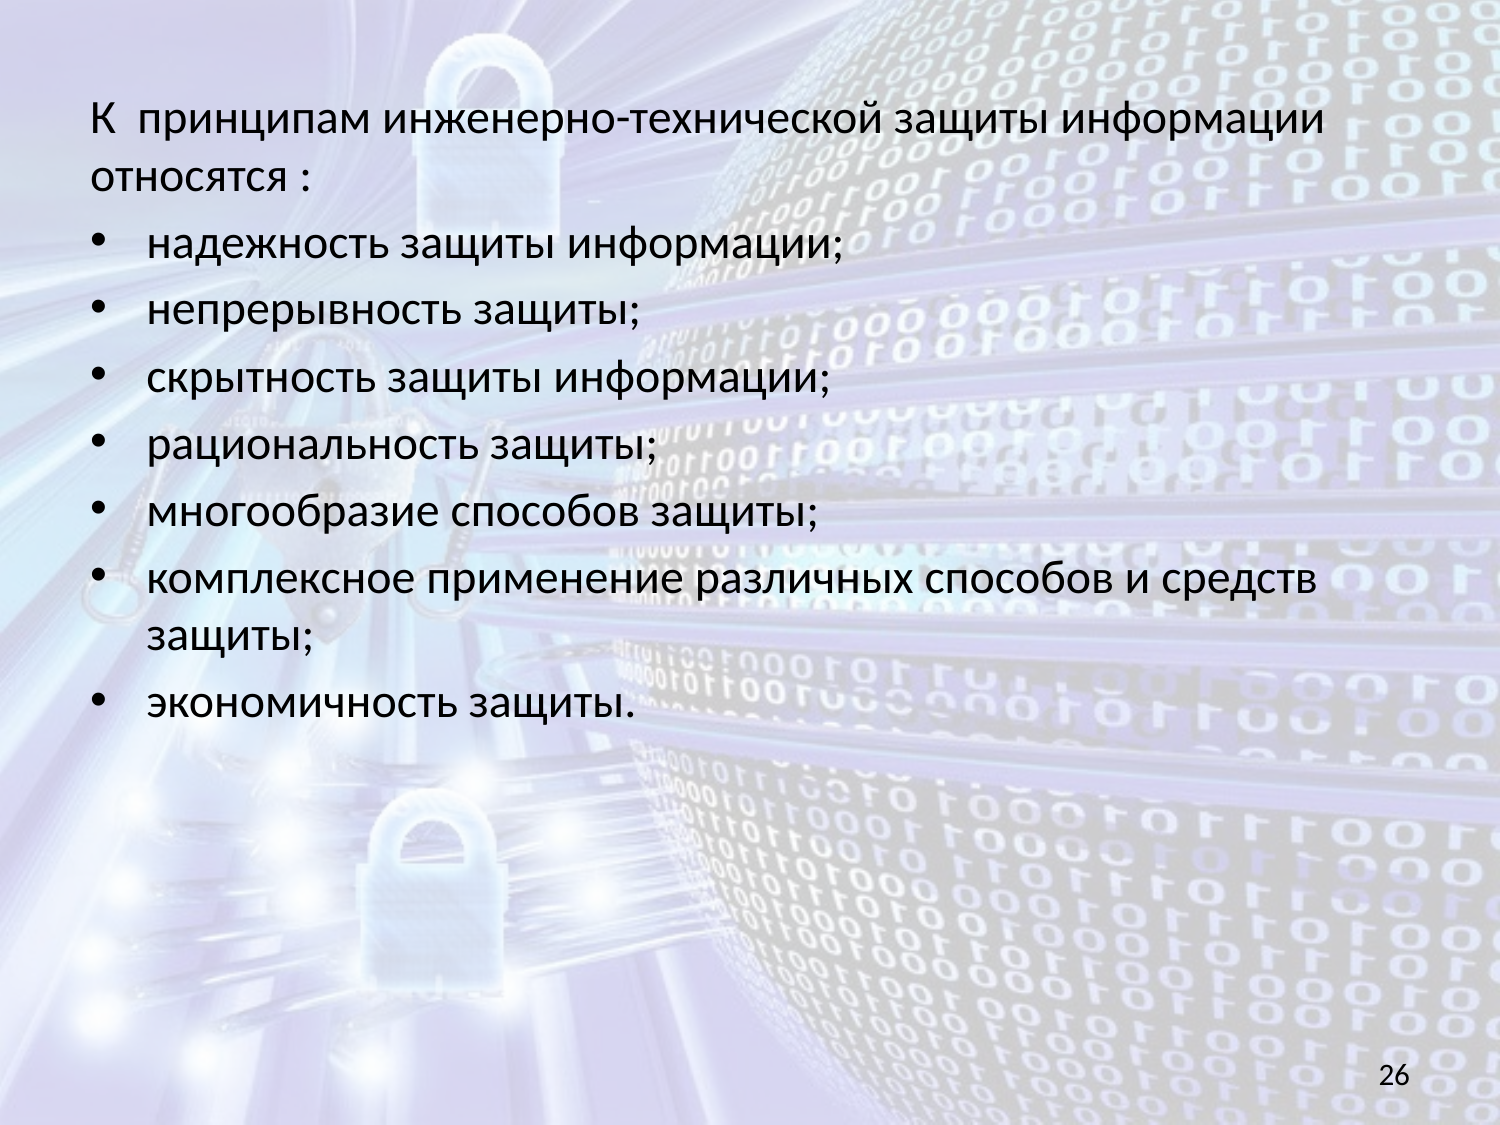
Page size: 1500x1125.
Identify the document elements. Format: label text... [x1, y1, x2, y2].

slide_number 26 [1074, 1042, 1425, 1103]
list К принципам инженерно-технической защиты информации относятся : надежность защиты информации; непрерывность защиты; скрытность защиты информации; рациональность защиты; многообразие способов защиты; комплексное применение различных способов и средств защиты; экономичность защиты. [75, 78, 1425, 1005]
